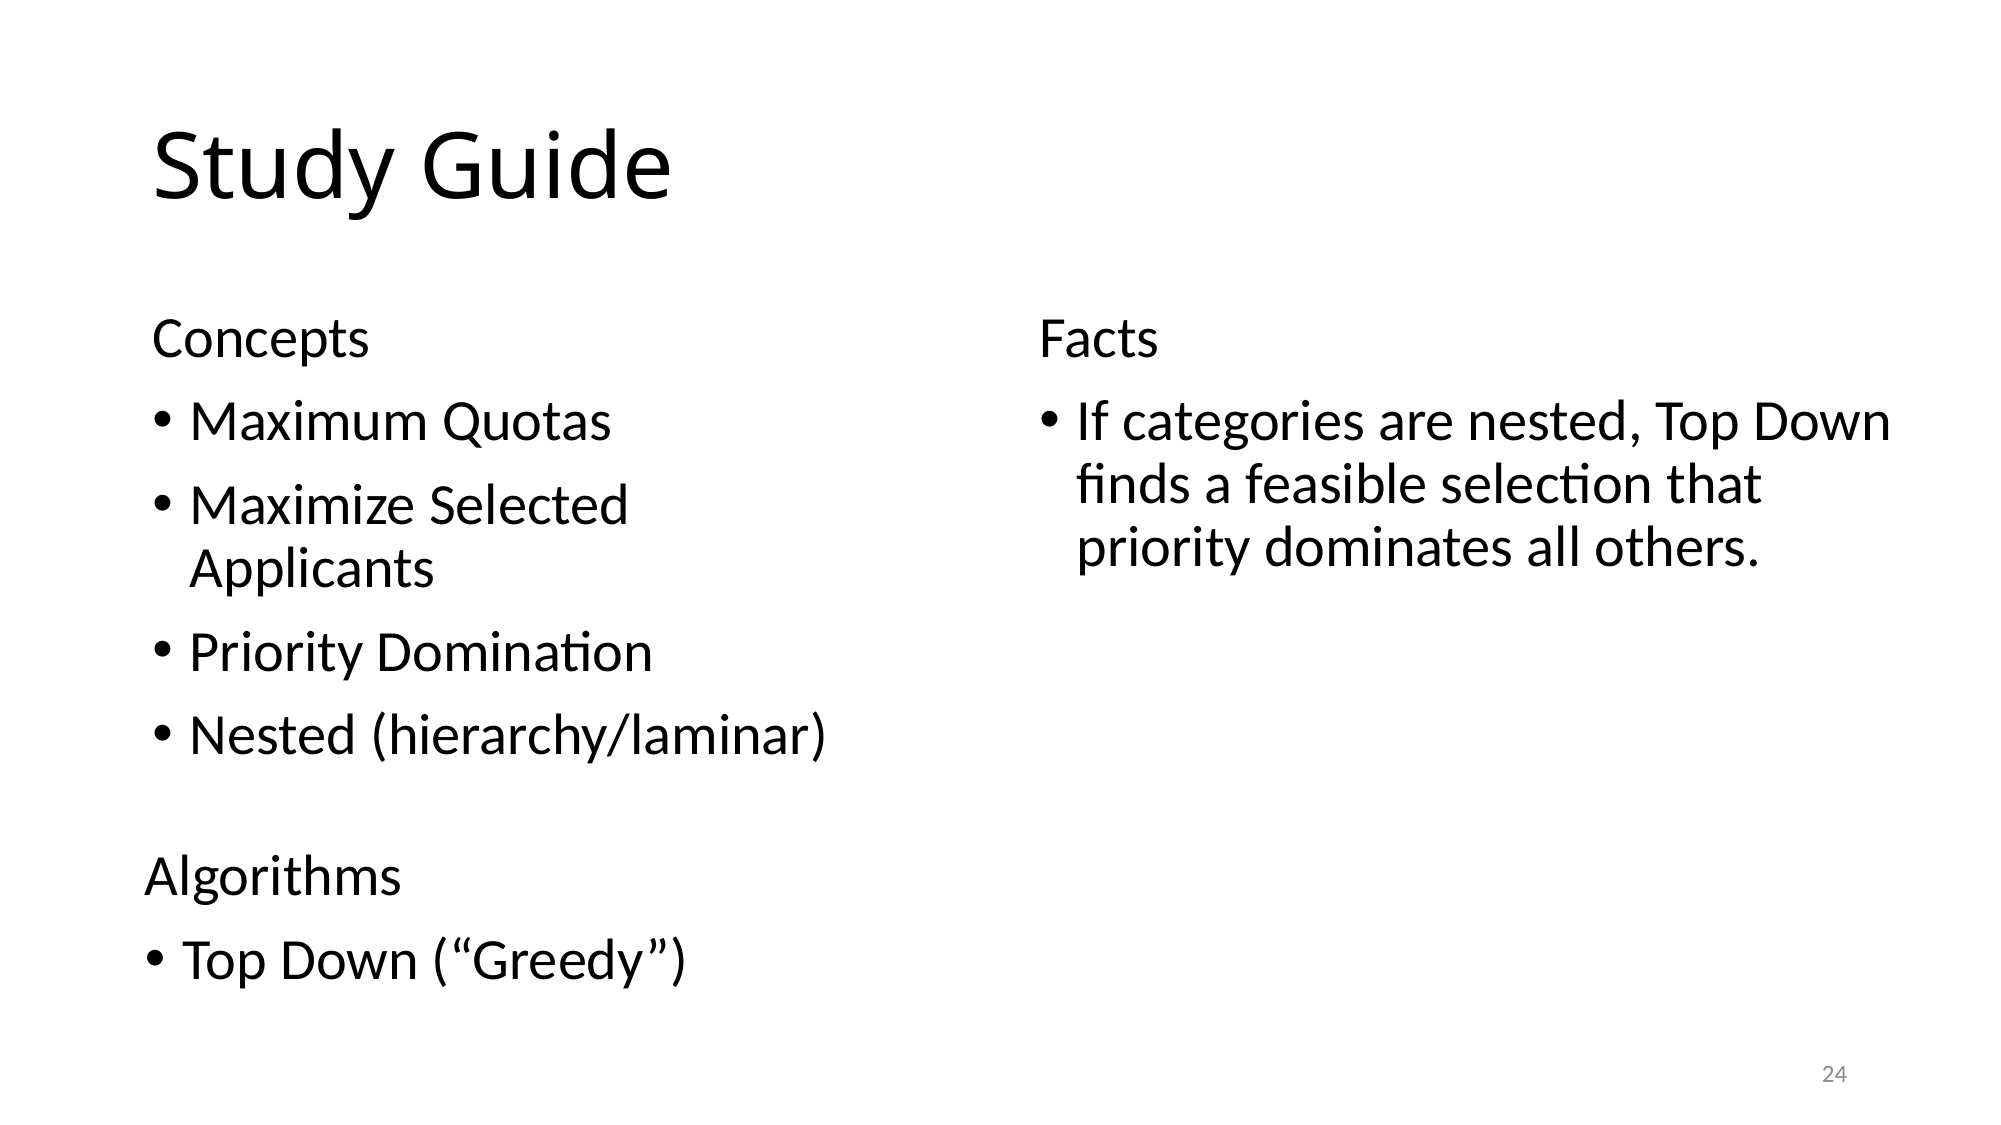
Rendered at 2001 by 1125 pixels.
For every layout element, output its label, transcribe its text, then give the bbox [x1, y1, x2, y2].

slide_number 23 [1412, 1042, 1863, 1103]
title Study Guide [137, 59, 1863, 278]
text_box Facts If categories are nested, Top Down finds a feasible selection that priority dominates all others. [1024, 299, 1919, 1014]
list Concepts Maximum Quotas Maximize Selected Applicants Priority Domination Nested (hierarchy/laminar) [137, 299, 873, 816]
text_box Algorithms Top Down (“Greedy”) [130, 837, 1025, 1125]
